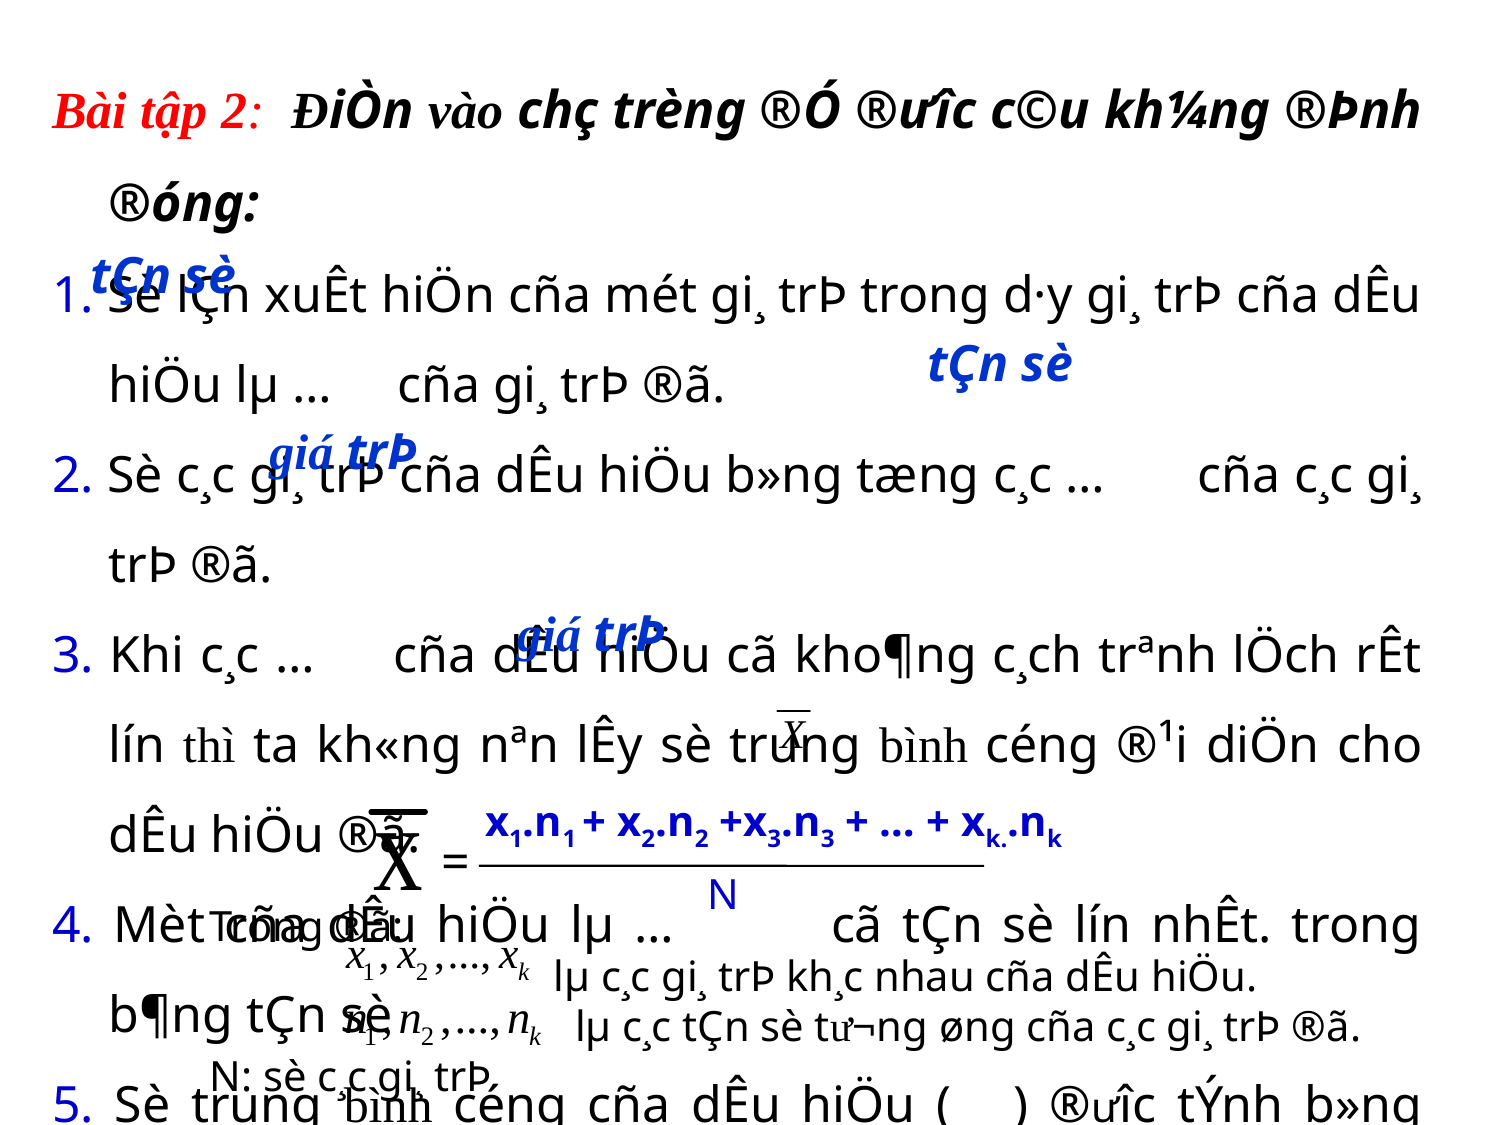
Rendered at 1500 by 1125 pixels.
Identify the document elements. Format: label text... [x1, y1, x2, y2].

text_box giá trÞ [502, 594, 690, 669]
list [337, 987, 551, 1058]
text_box giá trÞ [254, 412, 442, 488]
text_box Bài tập 2: ĐiÒn vào chç trèng ®Ó ®­ưîc c©u kh¼ng ®Þnh ®óng: 1. Sè lÇn xuÊt hiÖn cña mét gi¸ trÞ trong d·y gi¸ trÞ cña dÊu hiÖu lµ … cña gi¸ trÞ ®ã. 2. Sè c¸c gi¸ trÞ cña dÊu hiÖu b»ng tæng c¸c … cña c¸c gi¸ trÞ ®ã. 3. Khi c¸c … cña dÊu hiÖu cã kho¶ng c¸ch trªnh lÖch rÊt lín thì ta kh«ng nªn lÊy sè trung bình céng ®¹i diÖn cho dÊu hiÖu ®ã. 4. Mèt cña dÊu hiÖu lµ … cã tÇn sè lín nhÊt. trong b¶ng tÇn sè 5. Sè trung bình céng cña dÊu hiÖu ( ) ®ư­îc tÝnh b»ng c«ng thøc: [37, 37, 1438, 1125]
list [337, 924, 538, 991]
text_box tÇn sè [76, 236, 314, 311]
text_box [770, 700, 819, 756]
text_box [352, 777, 1101, 946]
text_box Trong ®ã: lµ c¸c gi¸ trÞ kh¸c nhau cña dÊu hiÖu. lµ c¸c tÇn sè tư­¬ng øng cña c¸c gi¸ trÞ ®ã. N: sè c¸c gi¸ trÞ [194, 892, 1470, 1107]
text_box tÇn sè [912, 324, 1150, 399]
